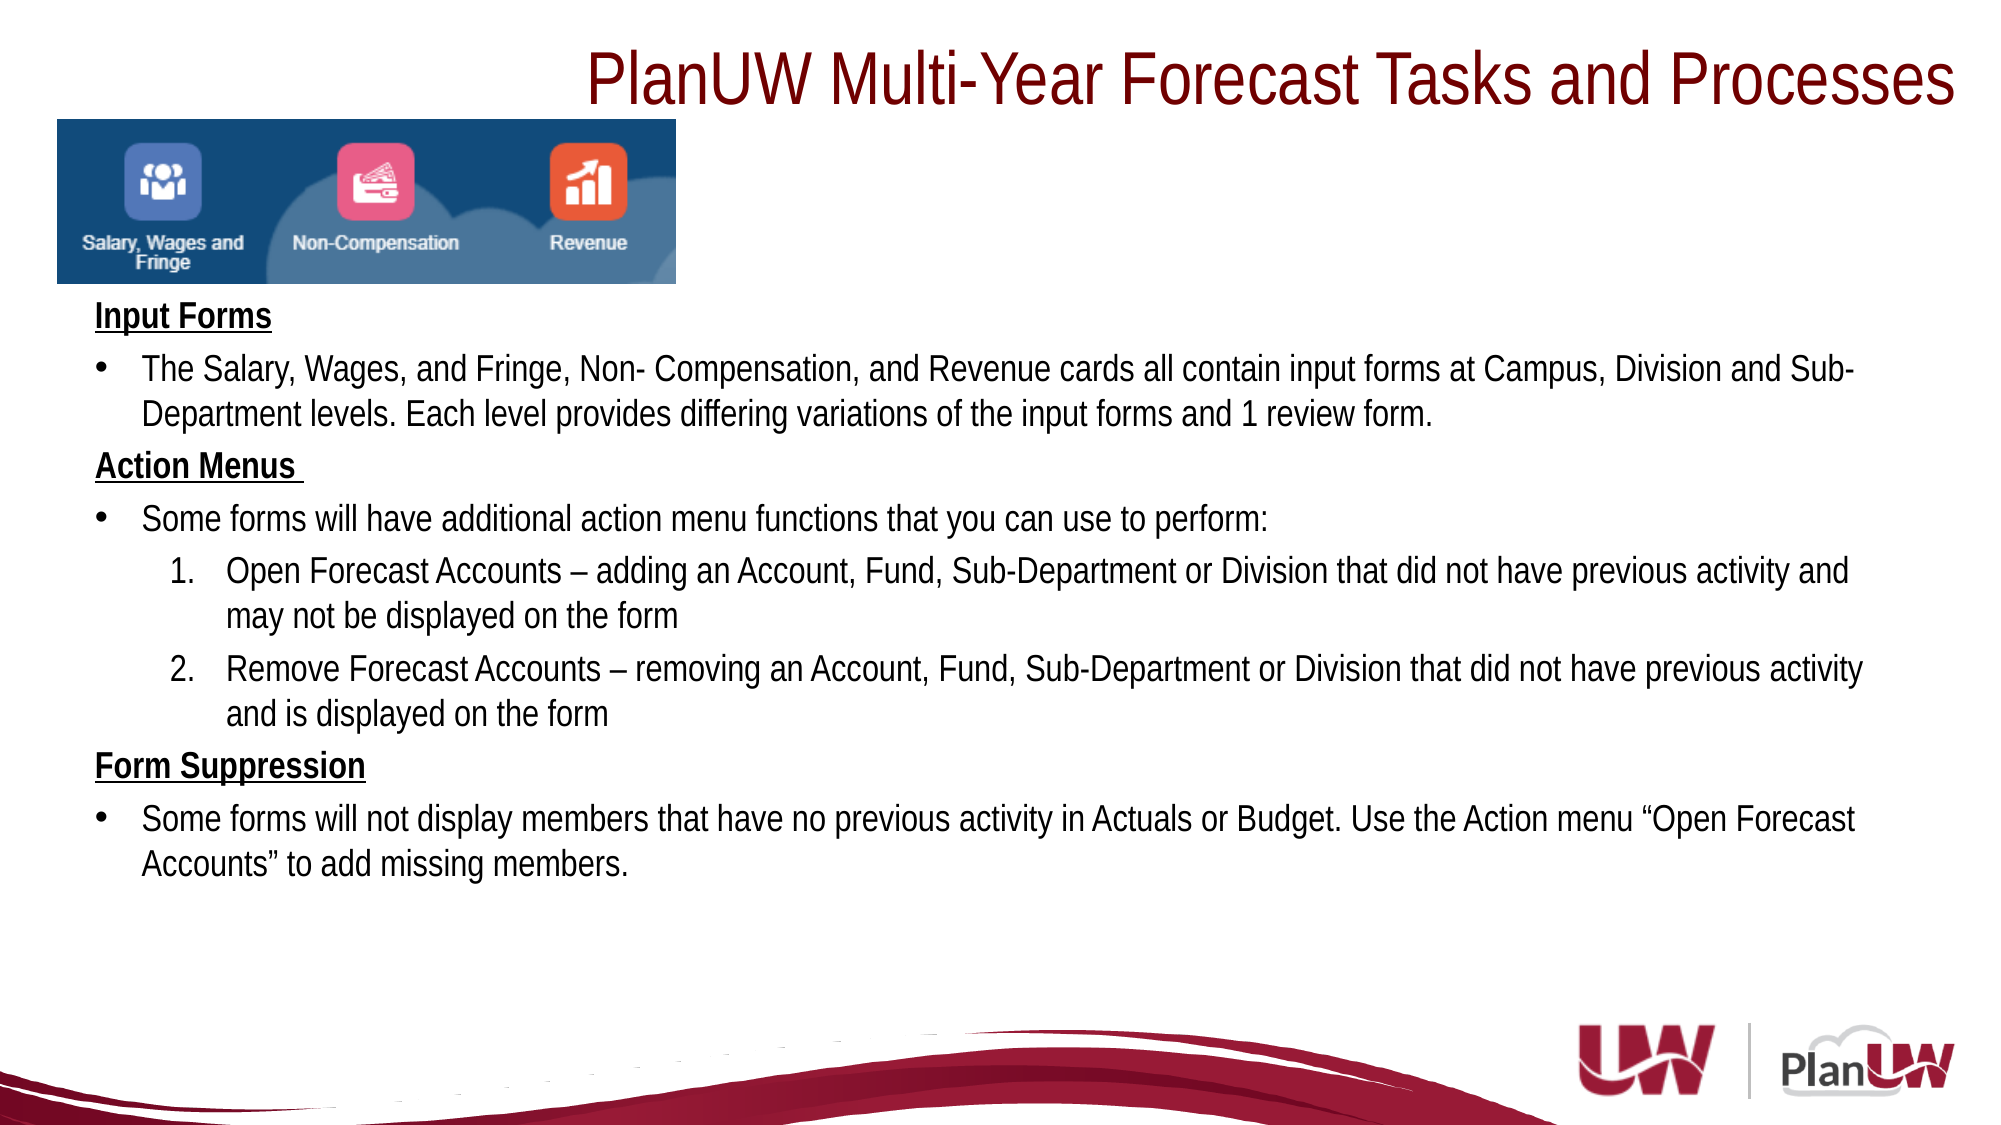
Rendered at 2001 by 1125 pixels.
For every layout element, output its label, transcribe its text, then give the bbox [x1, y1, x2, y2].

text_box Input Forms The Salary, Wages, and Fringe, Non- Compensation, and Revenue cards all contain input forms at Campus, Division and Sub-Department levels. Each level provides differing variations of the input forms and 1 review form. Action Menus Some forms will have additional action menu functions that you can use to perform: Open Forecast Accounts – adding an Account, Fund, Sub-Department or Division that did not have previous activity and may not be displayed on the form Remove Forecast Accounts – removing an Account, Fund, Sub-Department or Division that did not have previous activity and is displayed on the form Form Suppression Some forms will not display members that have no previous activity in Actuals or Budget. Use the Action menu “Open Forecast Accounts” to add missing members. [79, 284, 1921, 892]
text_box PlanUW Multi-Year Forecast Tasks and Processes [268, 29, 1973, 120]
picture [0, 988, 1723, 1125]
picture [56, 119, 677, 285]
picture [1768, 1010, 1961, 1103]
